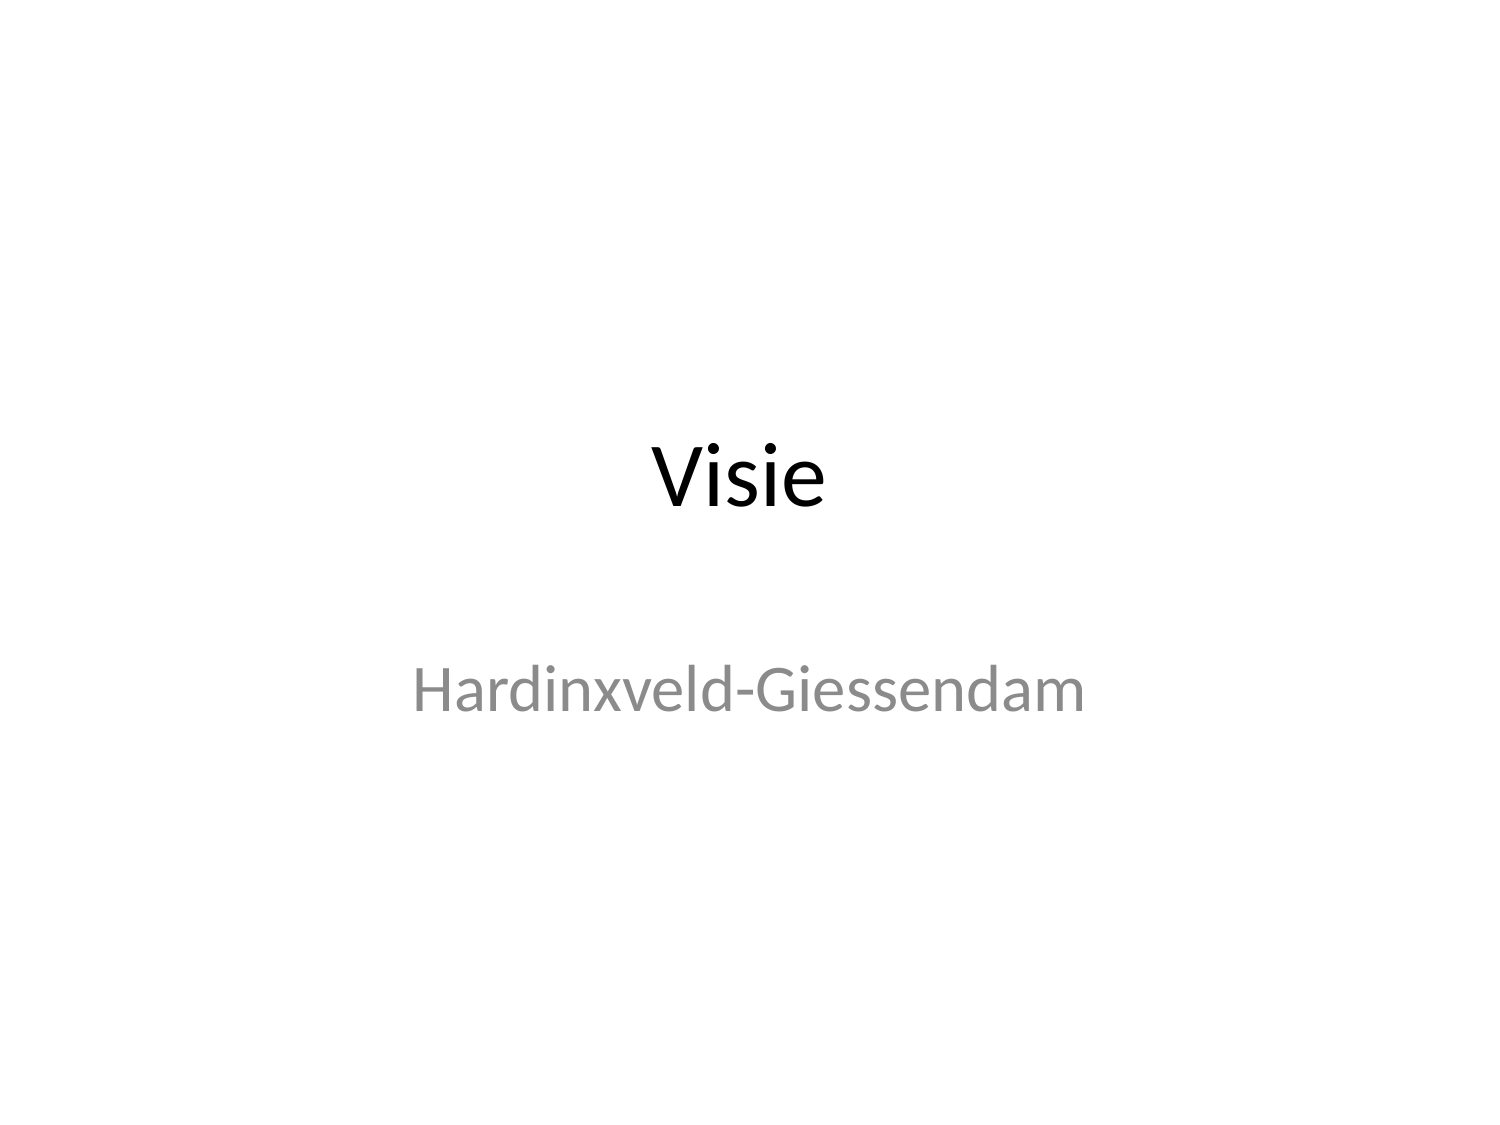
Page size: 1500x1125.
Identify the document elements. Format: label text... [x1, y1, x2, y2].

title Visie [112, 349, 1388, 591]
subtitle Hardinxveld-Giessendam [225, 637, 1275, 925]
